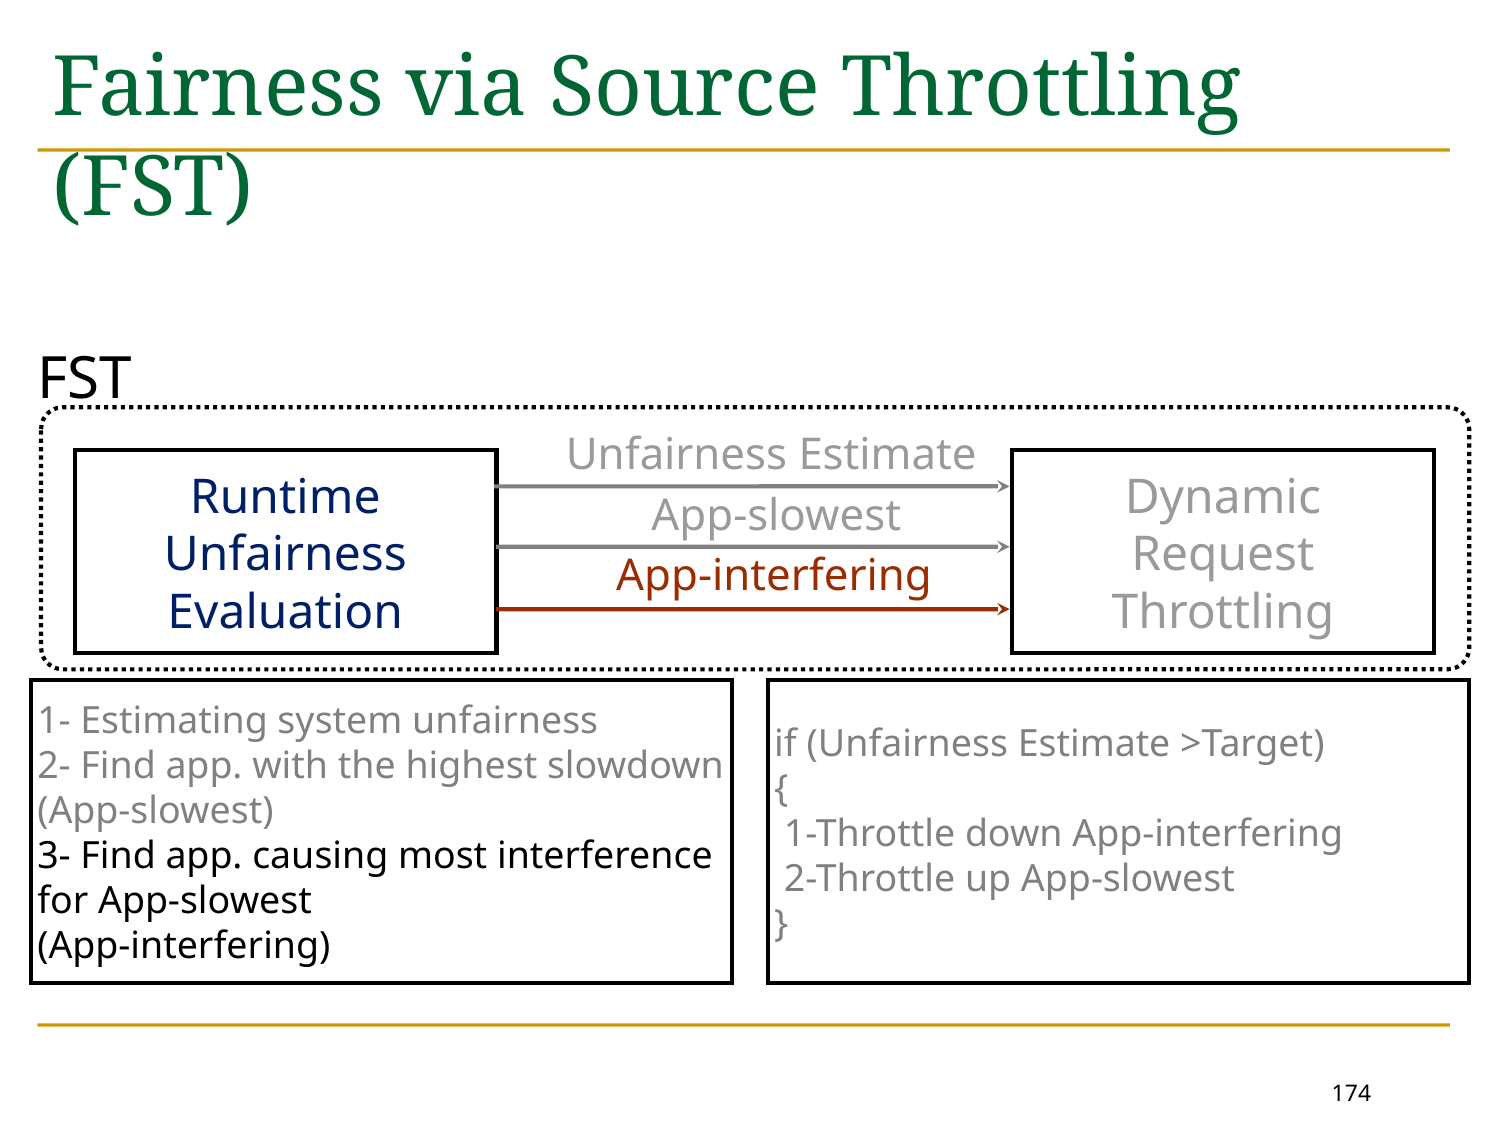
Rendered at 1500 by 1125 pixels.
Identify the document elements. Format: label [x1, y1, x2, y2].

text_box [1163, 1061, 1439, 1125]
text_box [767, 679, 1470, 983]
text_box [30, 679, 733, 983]
title [37, 24, 1451, 201]
text_box [30, 339, 1470, 670]
